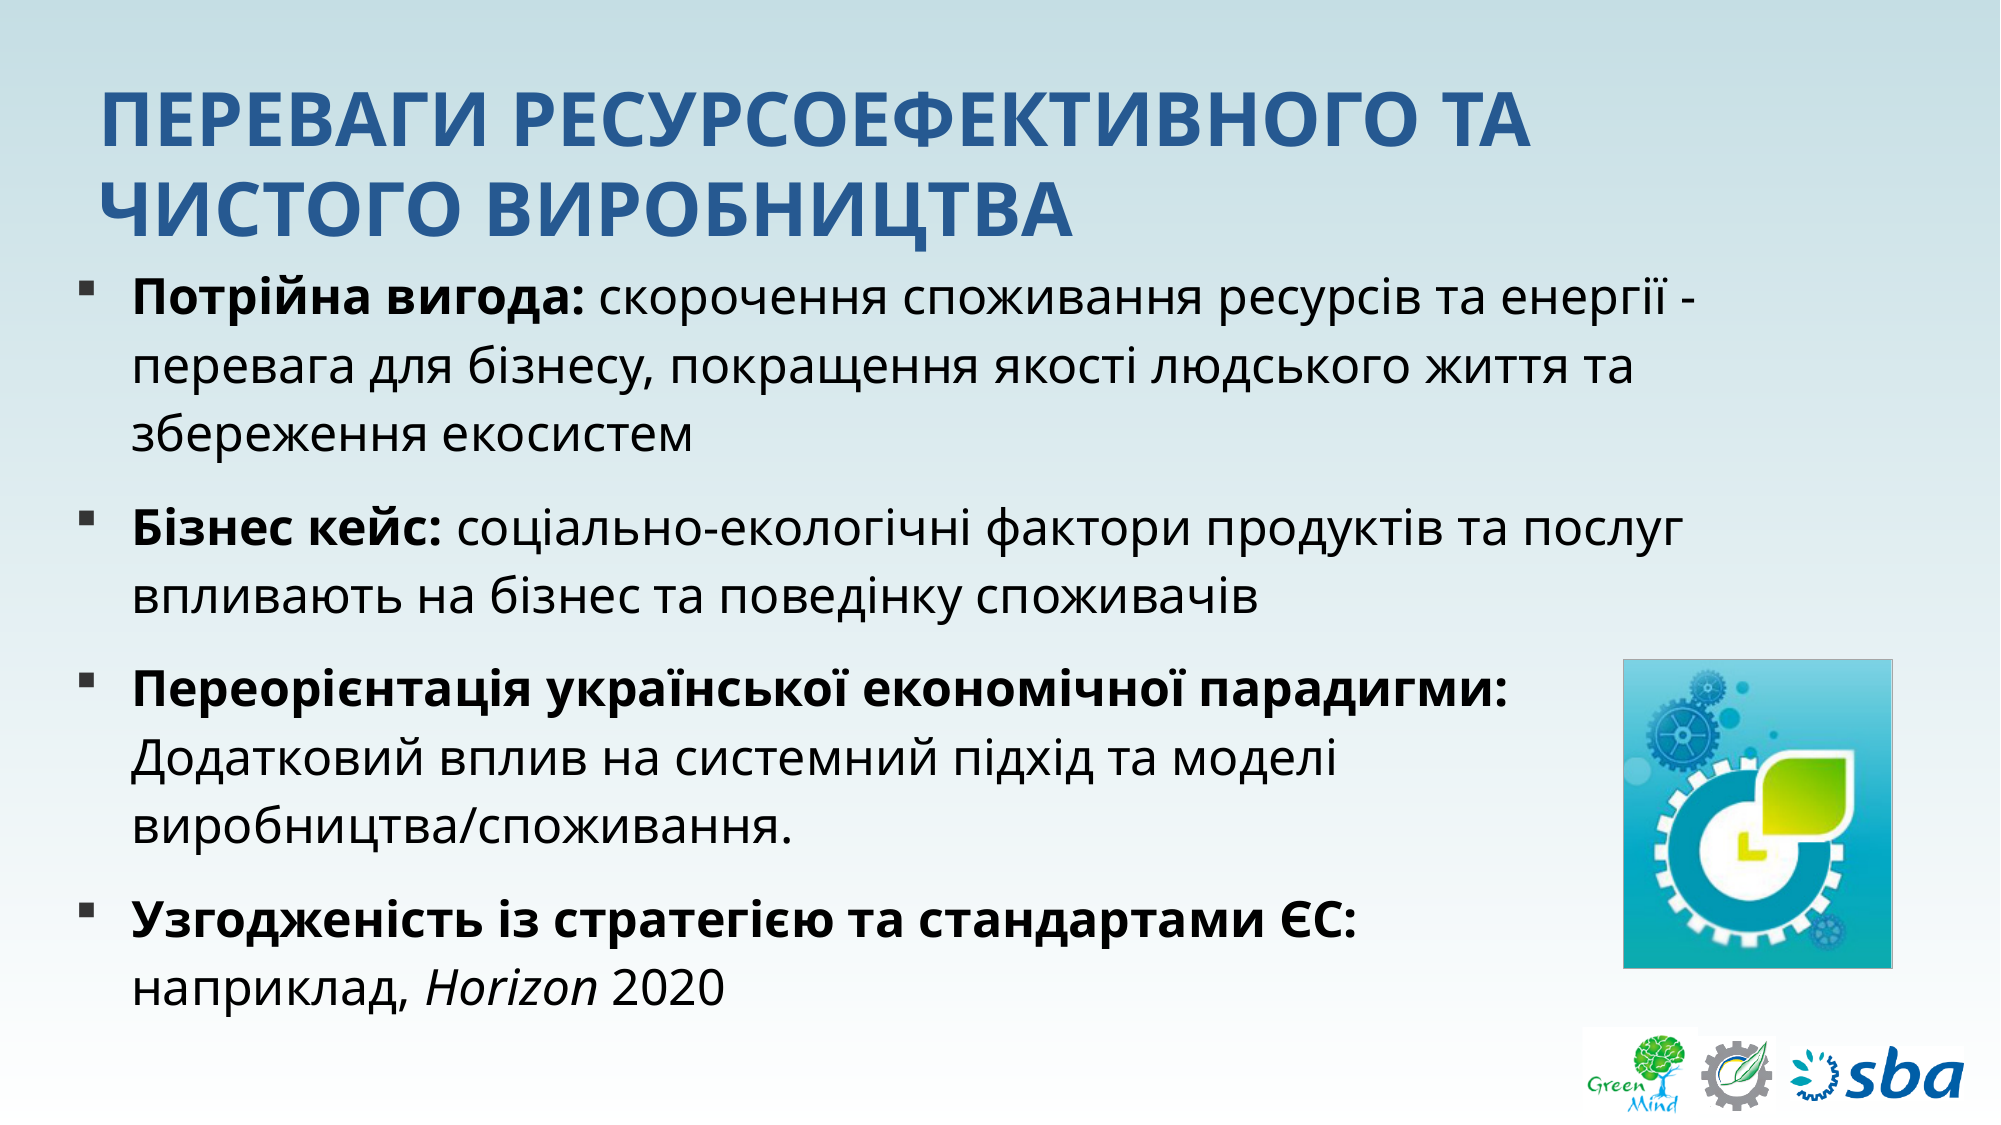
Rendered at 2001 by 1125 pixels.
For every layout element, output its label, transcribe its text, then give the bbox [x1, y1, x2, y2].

list Потрійна вигода: скорочення споживання ресурсів та енергії - перевага для бізнесу, покращення якості людського життя та збереження екосистем Бізнес кейс: соціально-екологічні фактори продуктів та послуг впливають на бізнес та поведінку споживачів Переорієнтація української економічної парадигми: Додатковий вплив на системний підхід та моделі виробництва/споживання. Узгодженість із стратегією та стандартами ЄС: наприклад, Horizon 2020 [60, 248, 1948, 1026]
picture [1623, 659, 1892, 968]
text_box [1582, 1027, 1965, 1121]
title Переваги ресурсоефективного та чистого виробництва [83, 64, 1861, 248]
